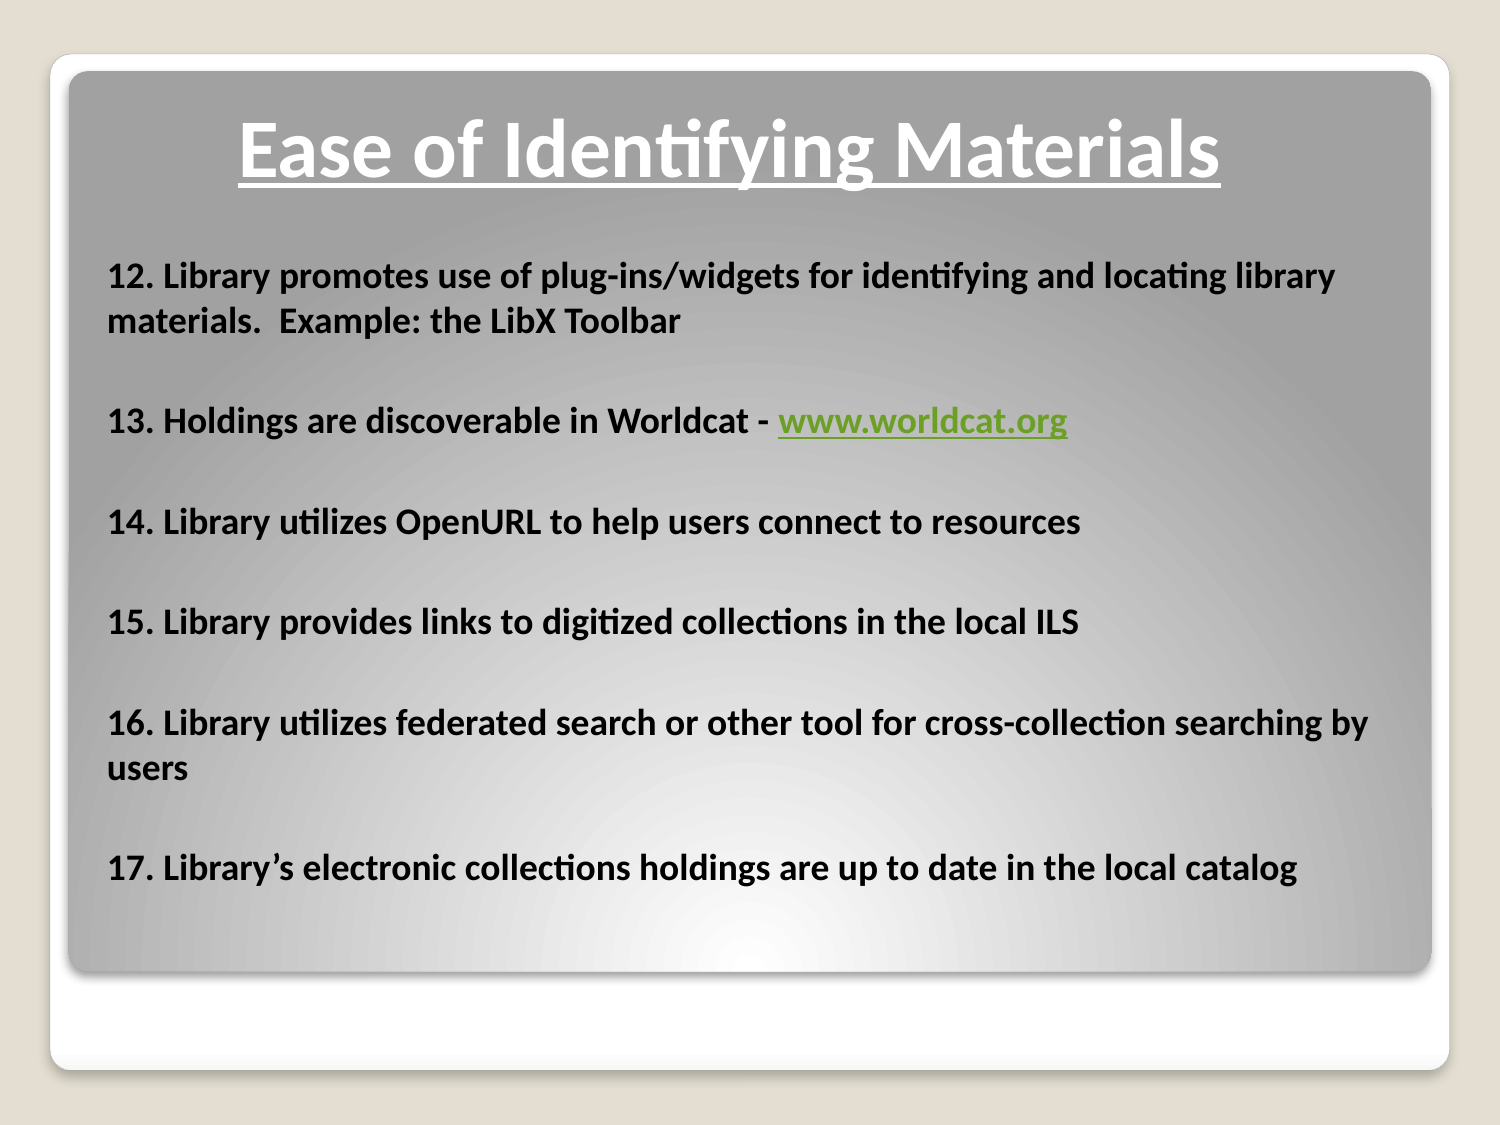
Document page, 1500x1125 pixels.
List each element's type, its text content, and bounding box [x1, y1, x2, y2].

title Ease of Identifying Materials [113, 0, 1346, 202]
list 12. Library promotes use of plug-ins/widgets for identifying and locating library materials. Example: the LibX Toolbar 13. Holdings are discoverable in Worldcat - www.worldcat.org 14. Library utilizes OpenURL to help users connect to resources 15. Library provides links to digitized collections in the local ILS 16. Library utilizes federated search or other tool for cross-collection searching by users 17. Library’s electronic collections holdings are up to date in the local catalog [76, 236, 1424, 1083]
